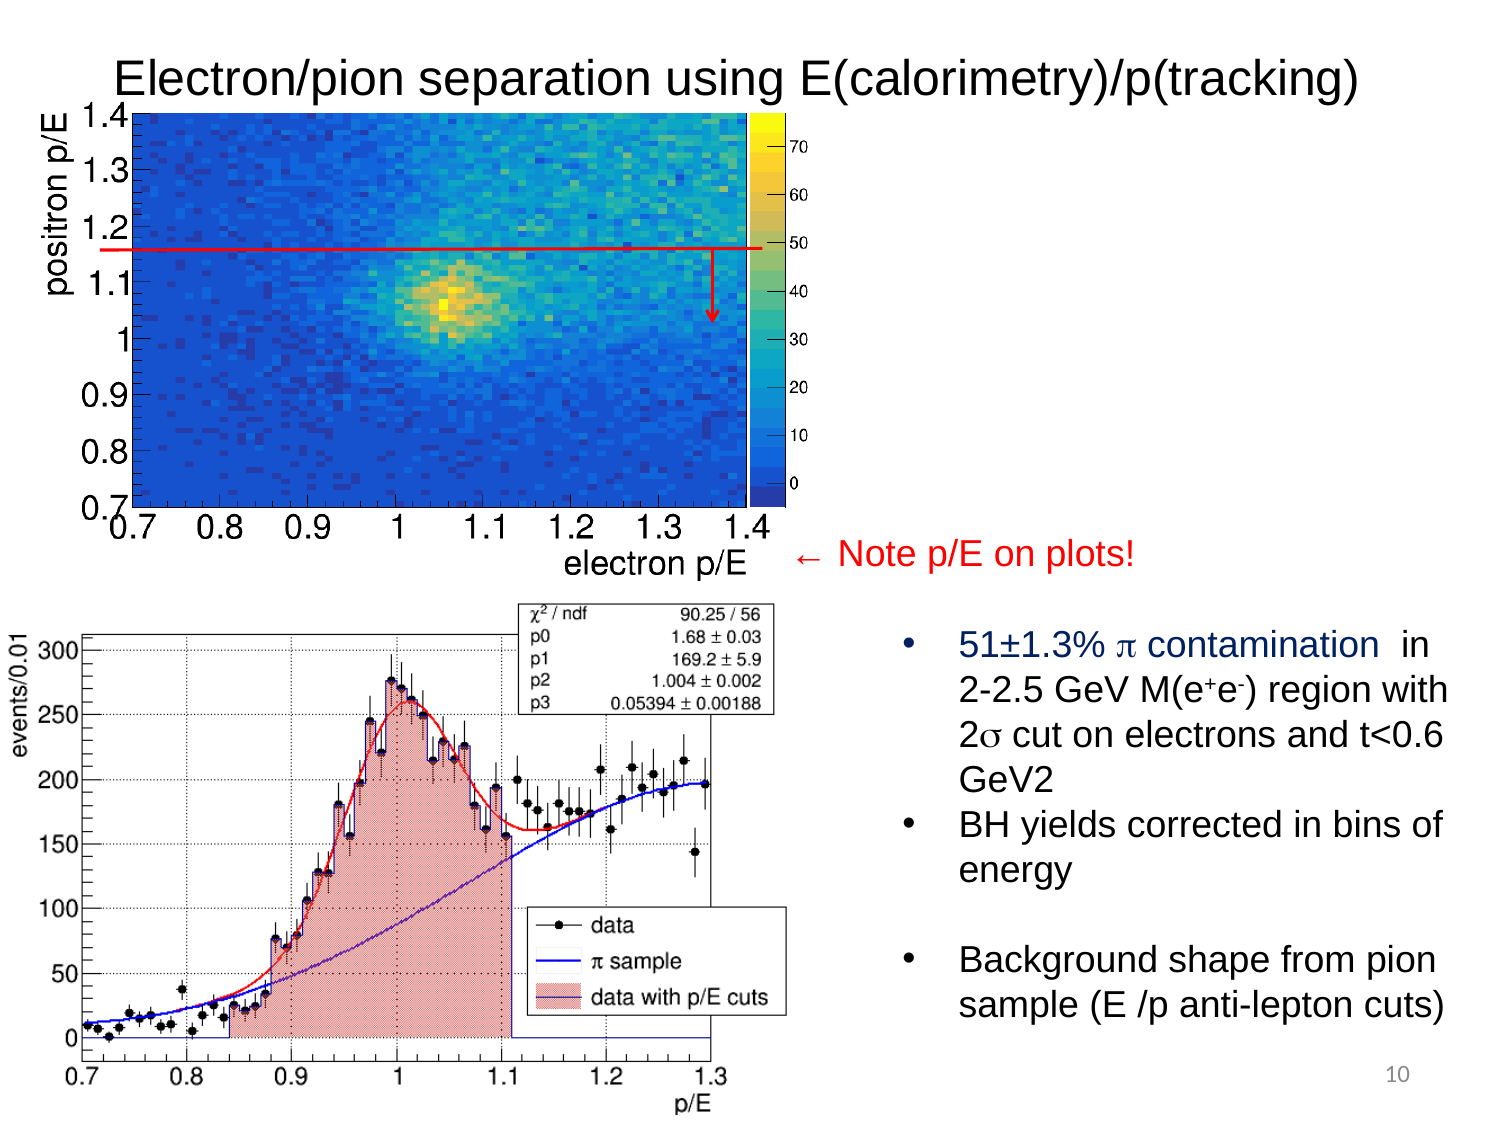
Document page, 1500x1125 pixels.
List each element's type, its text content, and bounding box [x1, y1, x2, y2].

picture [3, 61, 826, 1115]
text_box Electron/pion separation using E(calorimetry)/p(tracking) [37, 37, 1438, 113]
text_box ← Note p/E on plots! [829, 521, 1200, 582]
text_box 51±1.3% p contamination in 2-2.5 GeV M(e+e-) region with 2s cut on electrons and t<0.6 GeV2 BH yields corrected in bins of energy Background shape from pion sample (E /p anti-lepton cuts) [887, 612, 1476, 1033]
slide_number 10 [1074, 1042, 1425, 1103]
